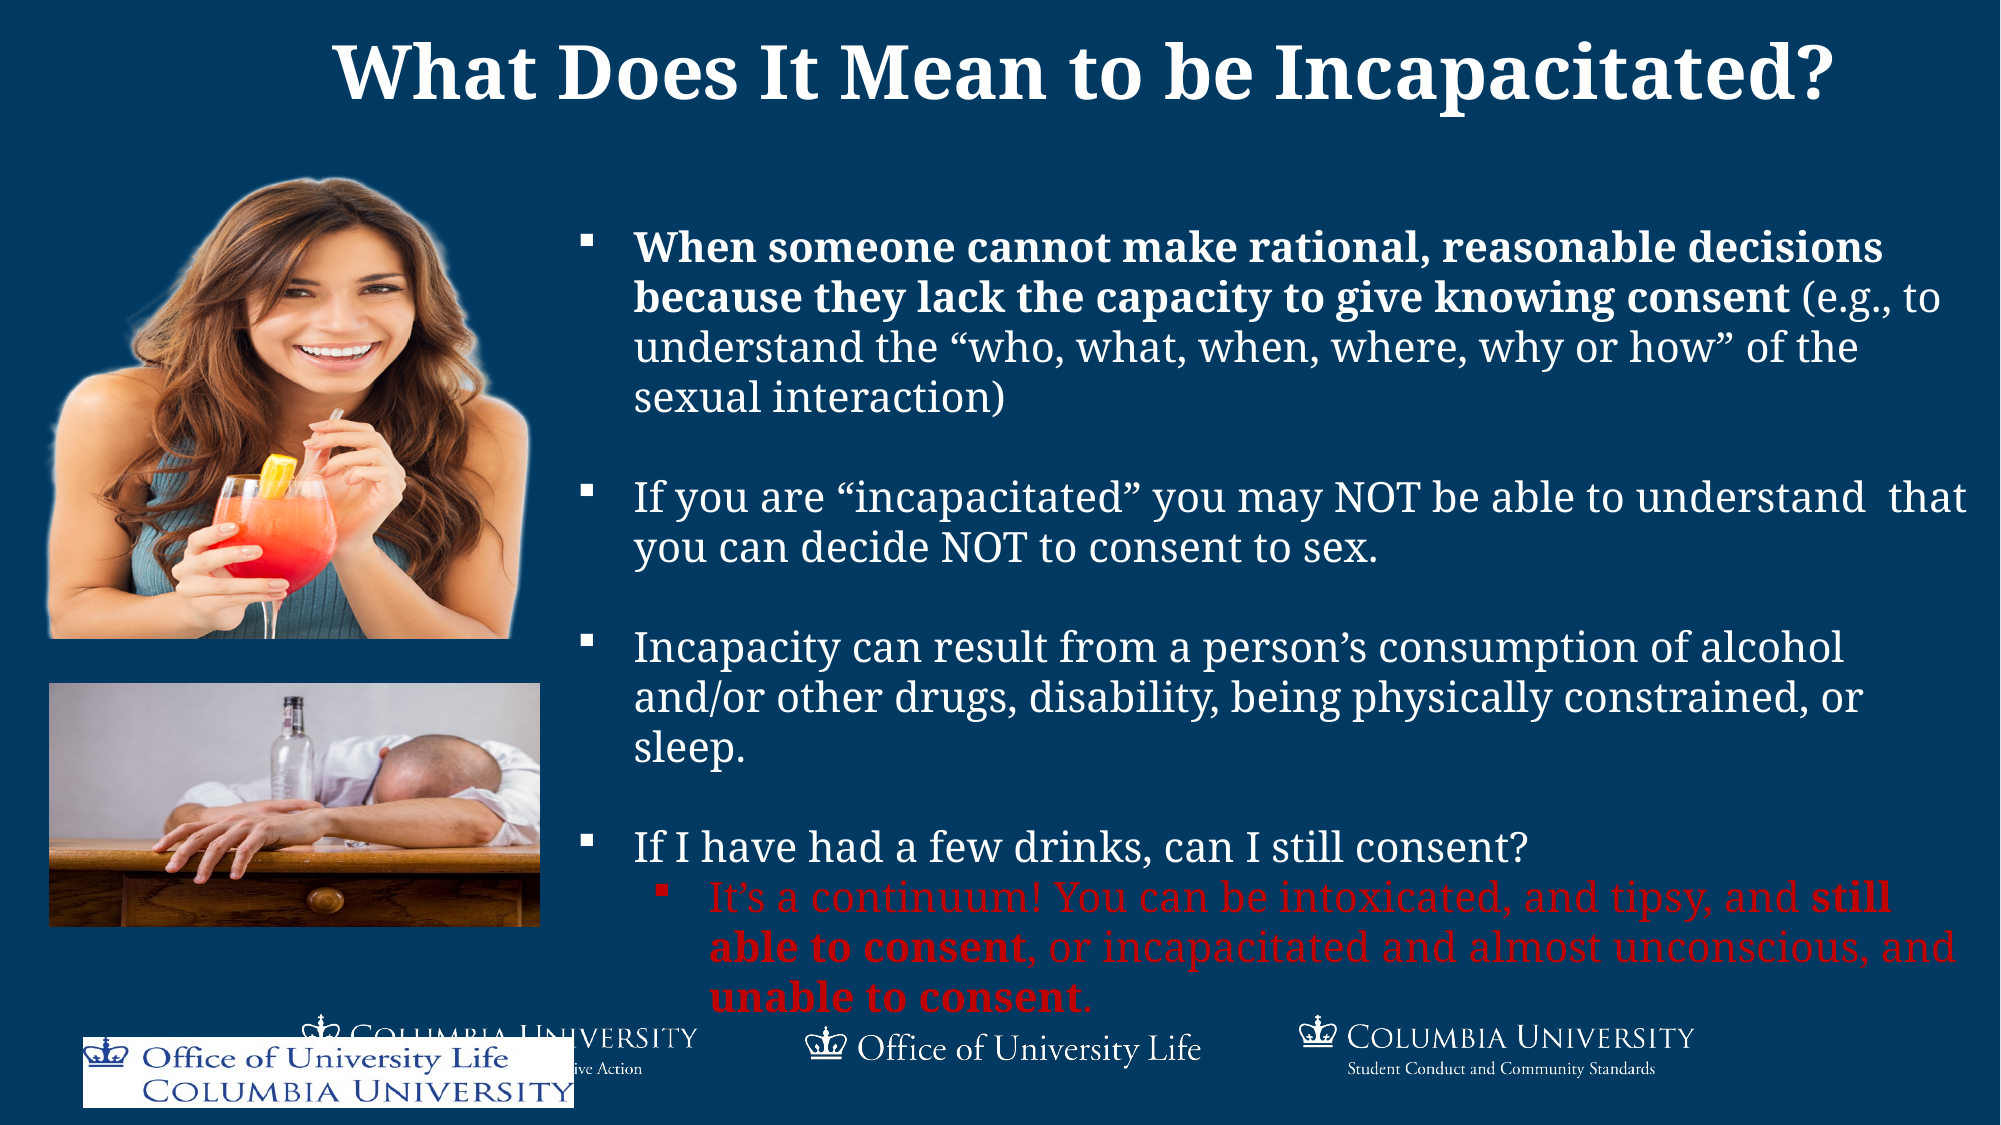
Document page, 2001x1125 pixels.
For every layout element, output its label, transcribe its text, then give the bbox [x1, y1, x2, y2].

picture [19, 173, 540, 640]
picture [83, 1013, 562, 1108]
picture [49, 683, 540, 927]
text_box When someone cannot make rational, reasonable decisions because they lack the capacity to give knowing consent (e.g., to understand the “who, what, when, where, why or how” of the sexual interaction) If you are “incapacitated” you may NOT be able to understand that you can decide NOT to consent to sex. Incapacity can result from a person’s consumption of alcohol and/or other drugs, disability, being physically constrained, or sleep. If I have had a few drinks, can I still consent? It’s a continuum! You can be intoxicated, and tipsy, and still able to consent, or incapacitated and almost unconscious, and unable to consent. [562, 213, 2000, 1125]
list What Does It Mean to be Incapacitated? [317, 26, 1906, 152]
